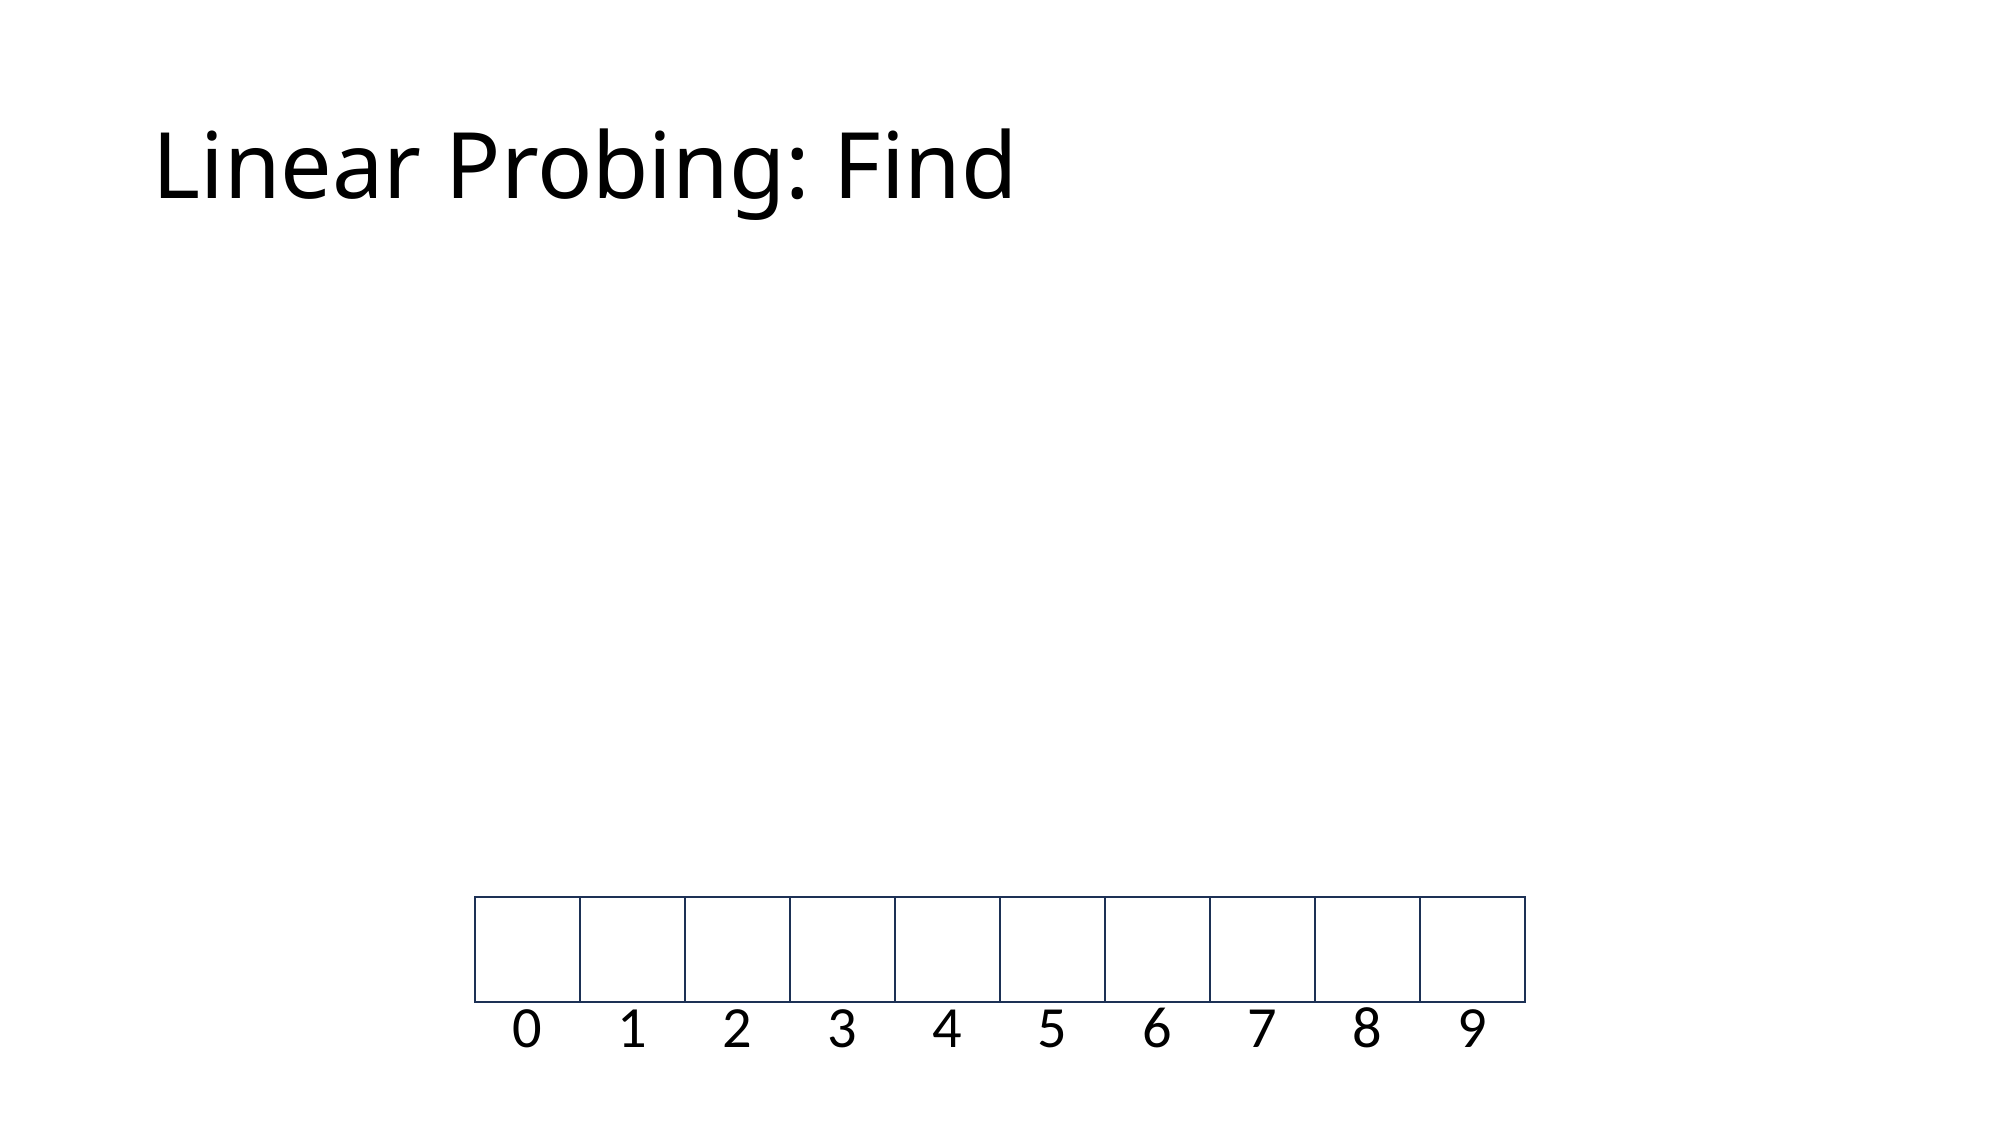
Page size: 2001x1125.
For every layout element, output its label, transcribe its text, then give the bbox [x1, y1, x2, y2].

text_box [474, 896, 1525, 1077]
title Linear Probing: Find [137, 59, 1863, 278]
